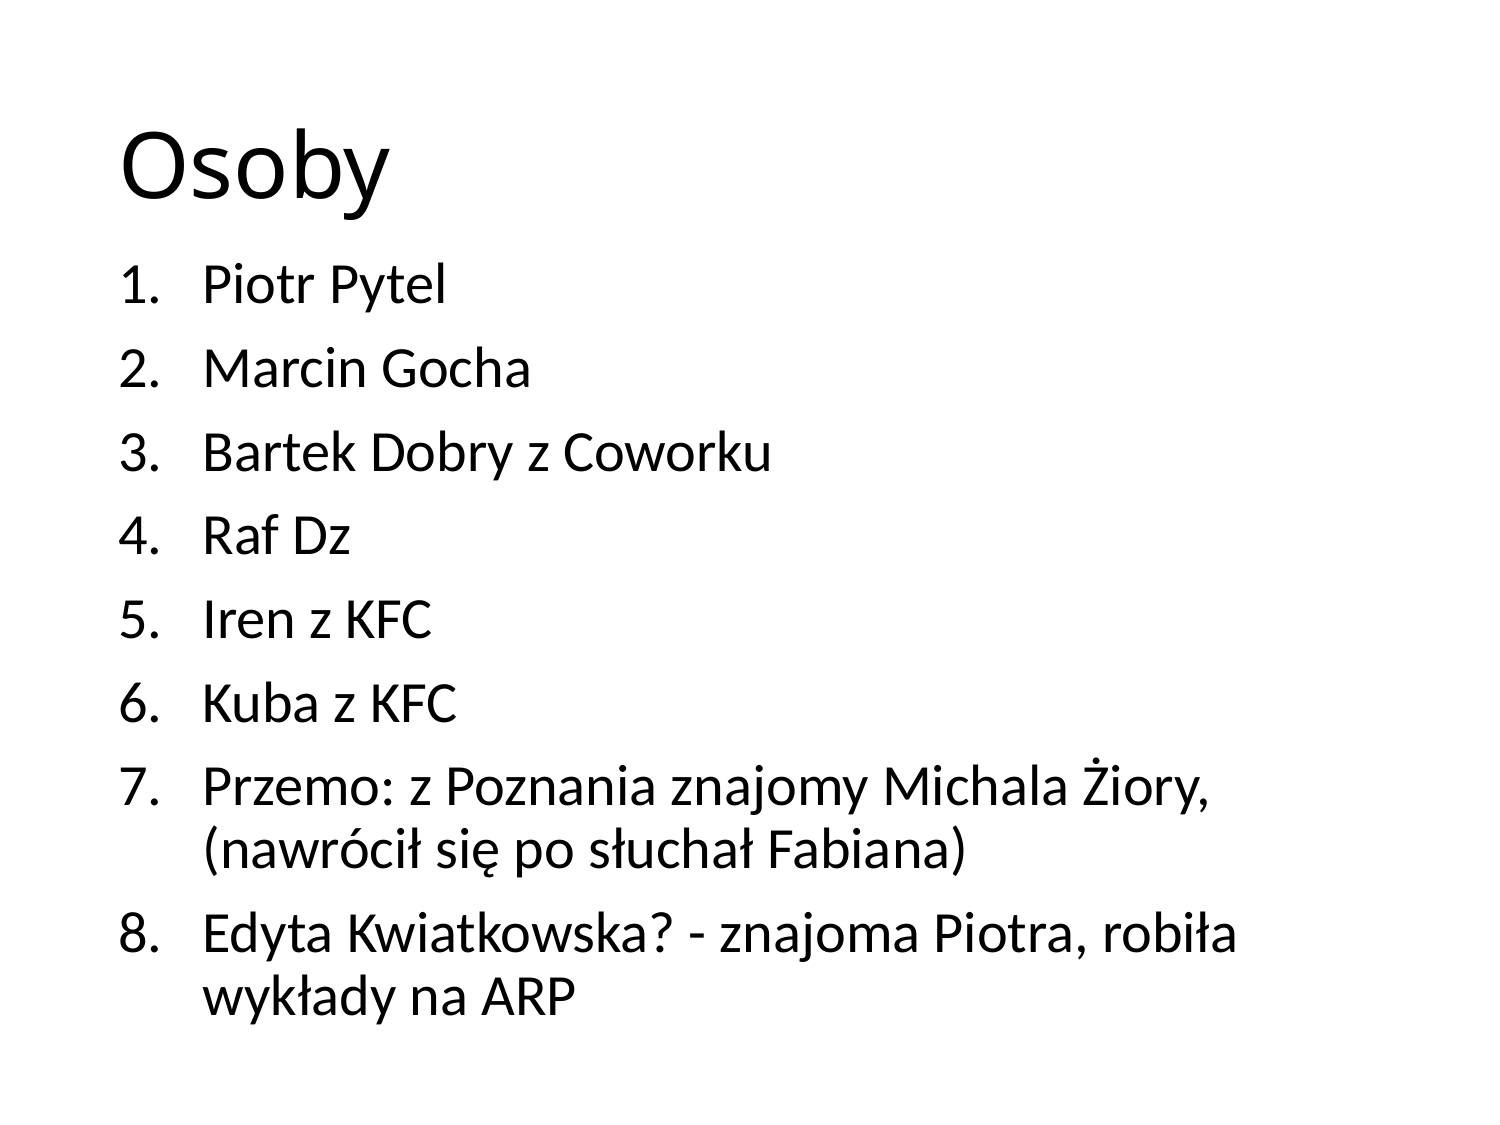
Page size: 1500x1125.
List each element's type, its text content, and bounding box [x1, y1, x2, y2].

list Piotr Pytel Marcin Gocha Bartek Dobry z Coworku Raf Dz Iren z KFC Kuba z KFC Przemo: z Poznania znajomy Michala Żiory, (nawrócił się po słuchał Fabiana) Edyta Kwiatkowska? - znajoma Piotra, robiła wykłady na ARP [103, 246, 1397, 1095]
title Osoby [103, 59, 1397, 246]
